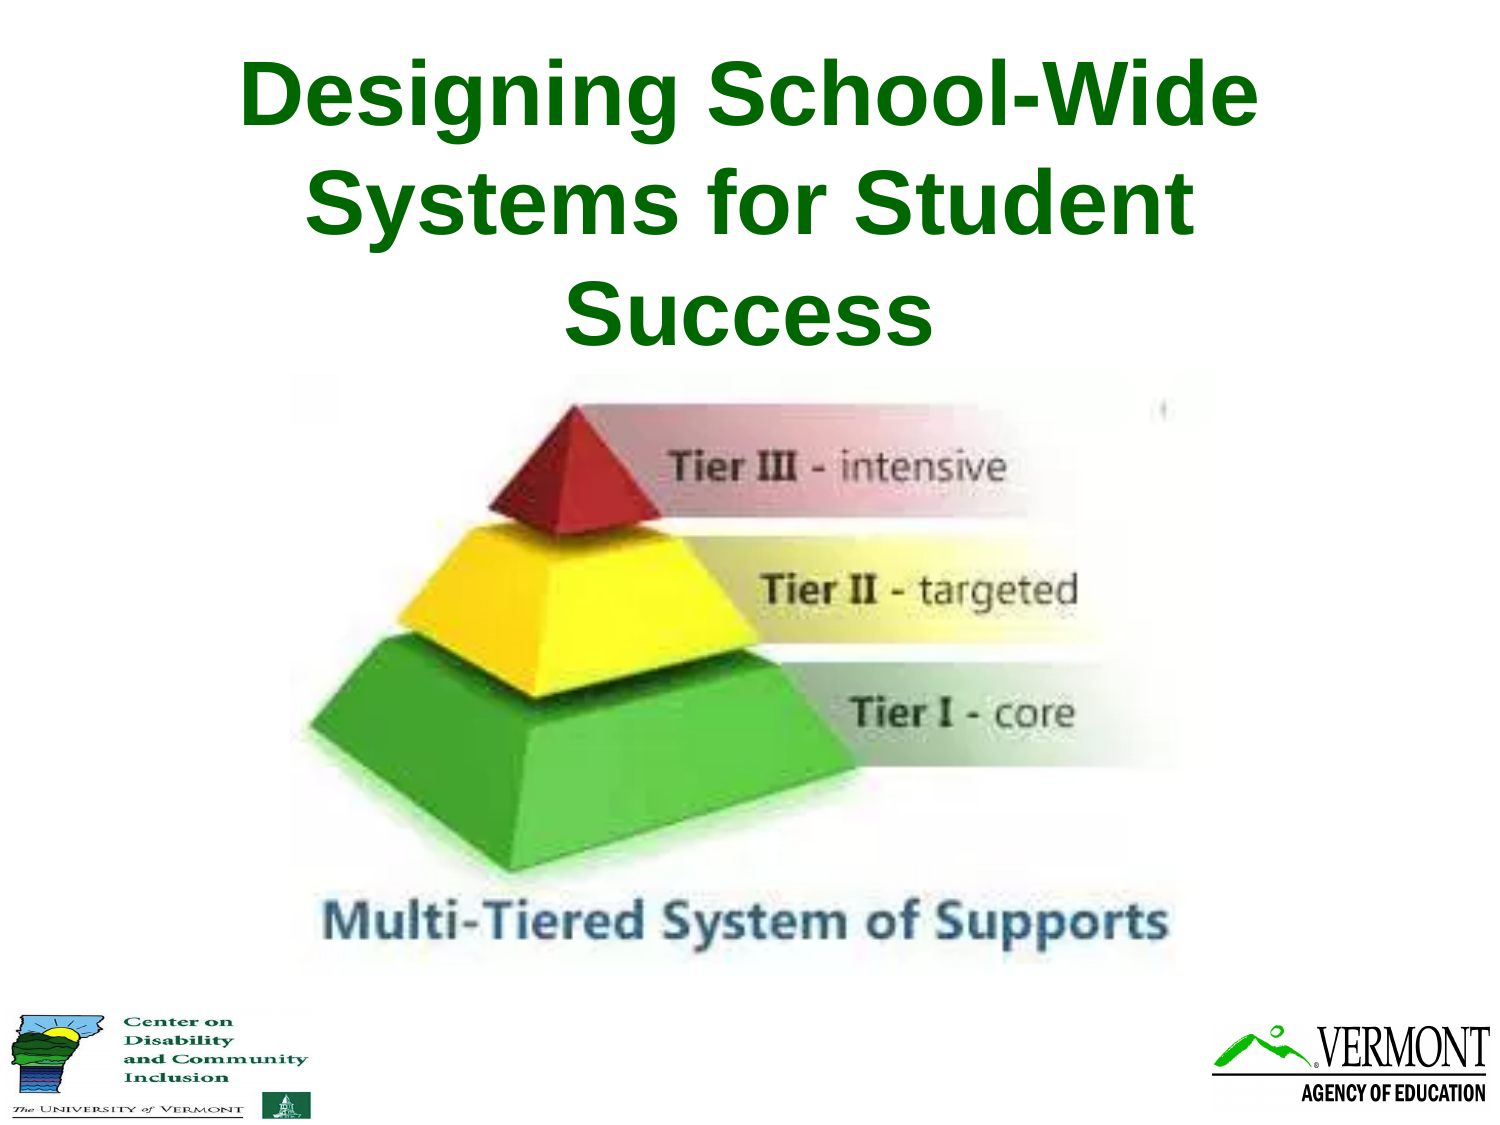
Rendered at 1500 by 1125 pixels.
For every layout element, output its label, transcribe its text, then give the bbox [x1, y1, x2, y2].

picture [4, 1009, 313, 1120]
picture [290, 374, 1210, 977]
text_box Designing School-Wide Systems for Student Success [112, 25, 1388, 371]
picture [1212, 1025, 1490, 1114]
